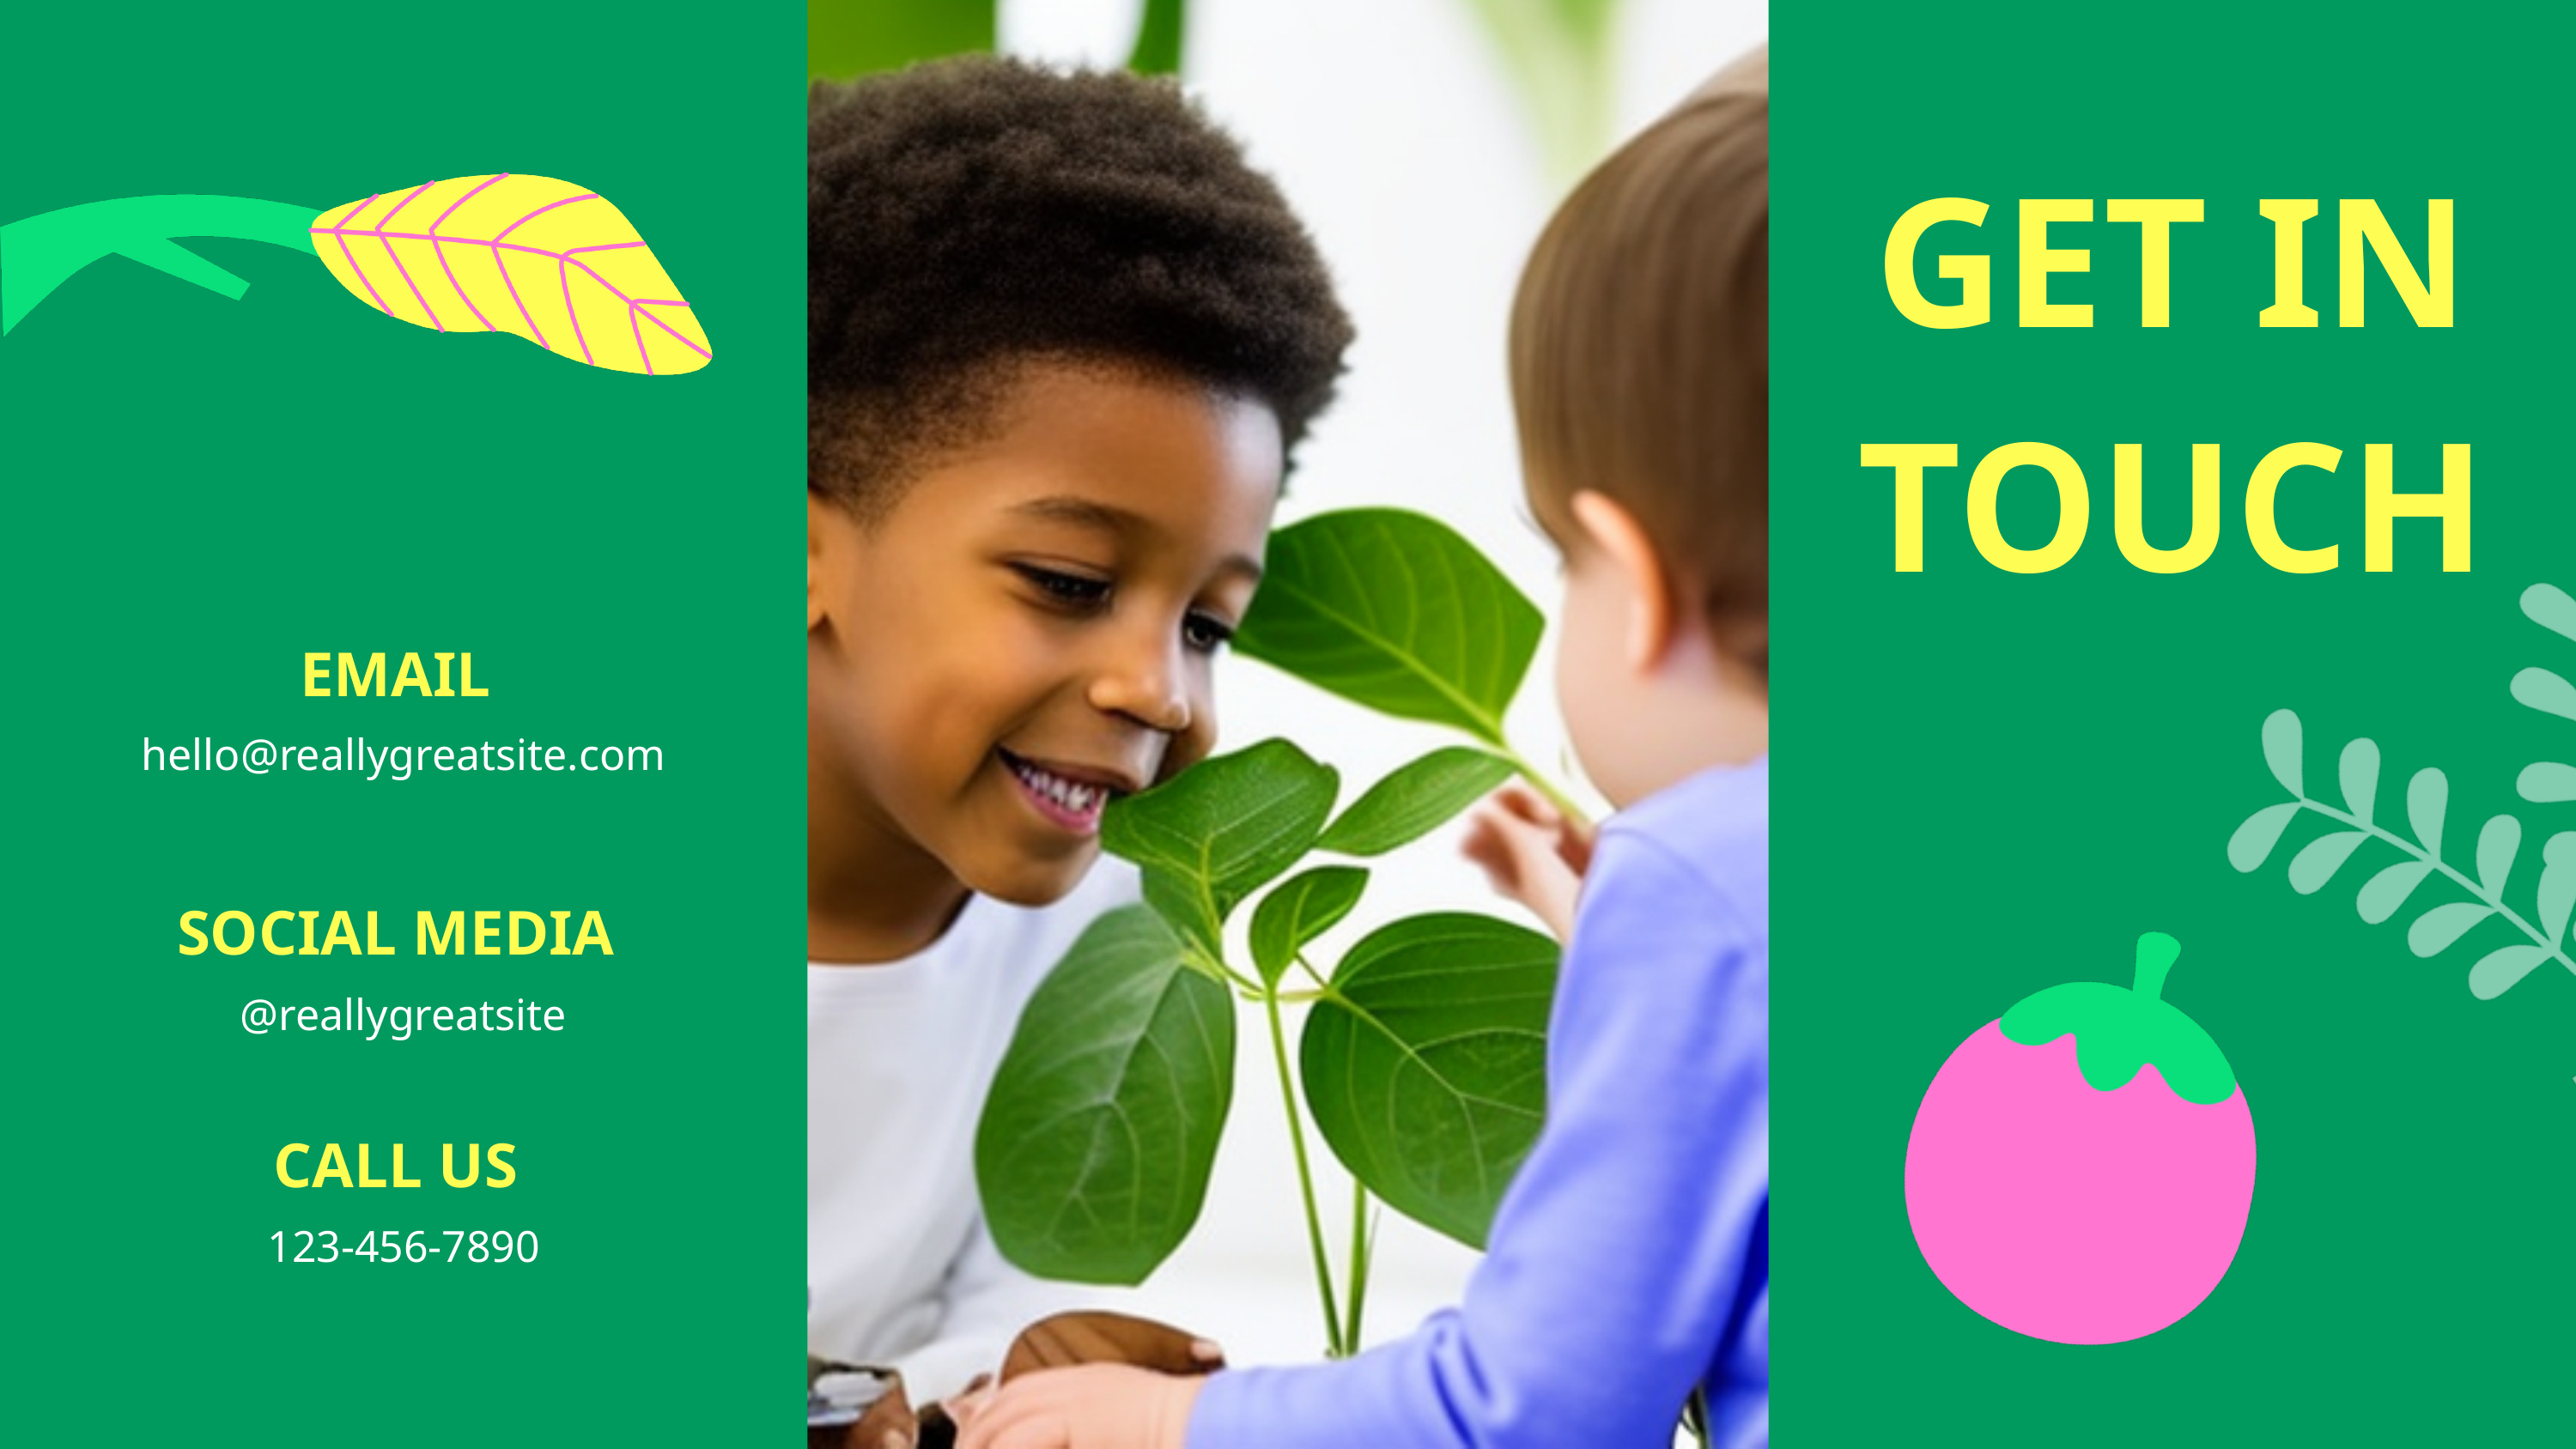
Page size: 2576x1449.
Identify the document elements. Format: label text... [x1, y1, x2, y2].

picture [807, 0, 1769, 1449]
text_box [91, 608, 717, 1251]
picture [0, 168, 716, 384]
picture [1839, 533, 2576, 1397]
text_box GET IN TOUCH [1774, 118, 2576, 609]
